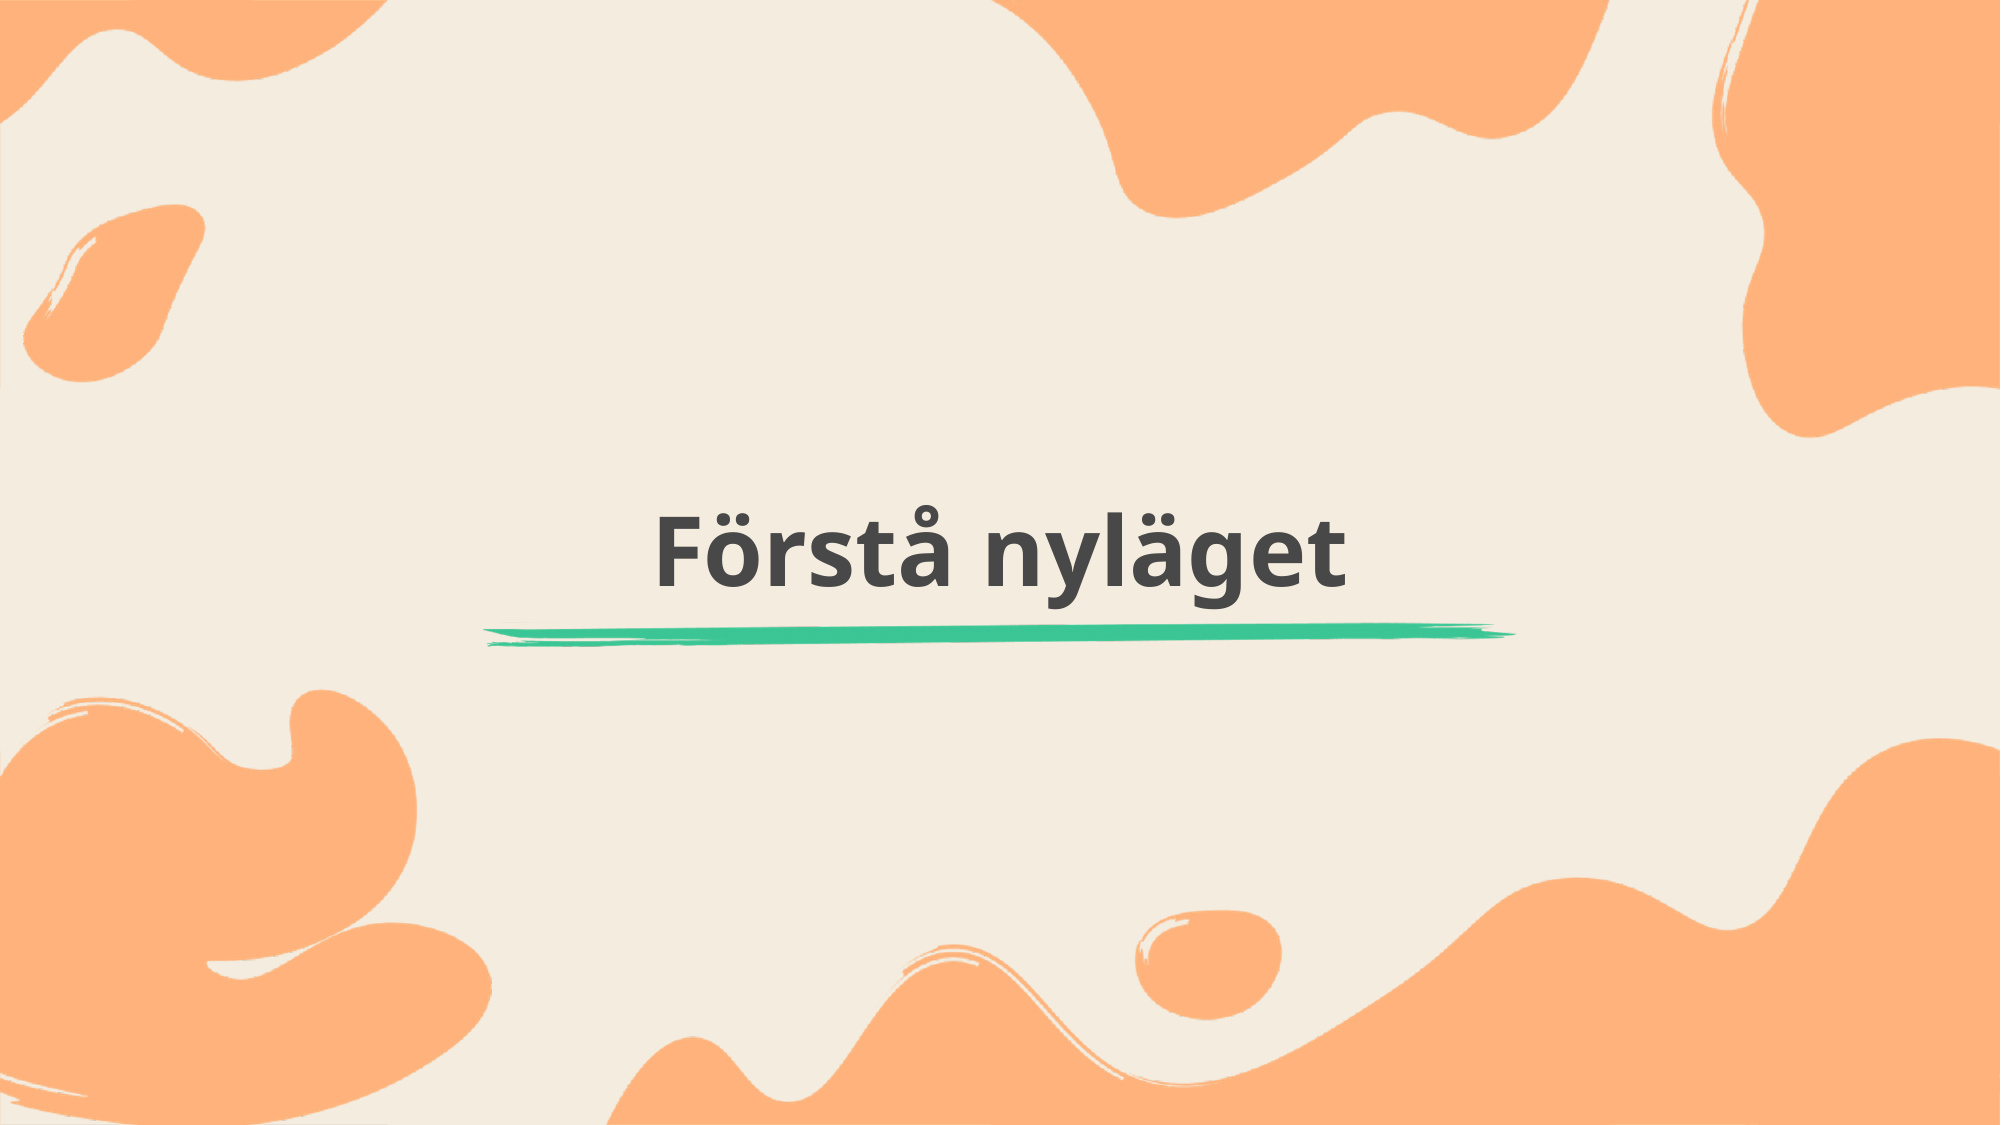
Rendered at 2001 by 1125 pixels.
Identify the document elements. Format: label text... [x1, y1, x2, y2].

picture [0, 0, 2000, 1125]
list Förstå nyläget [493, 495, 1507, 623]
